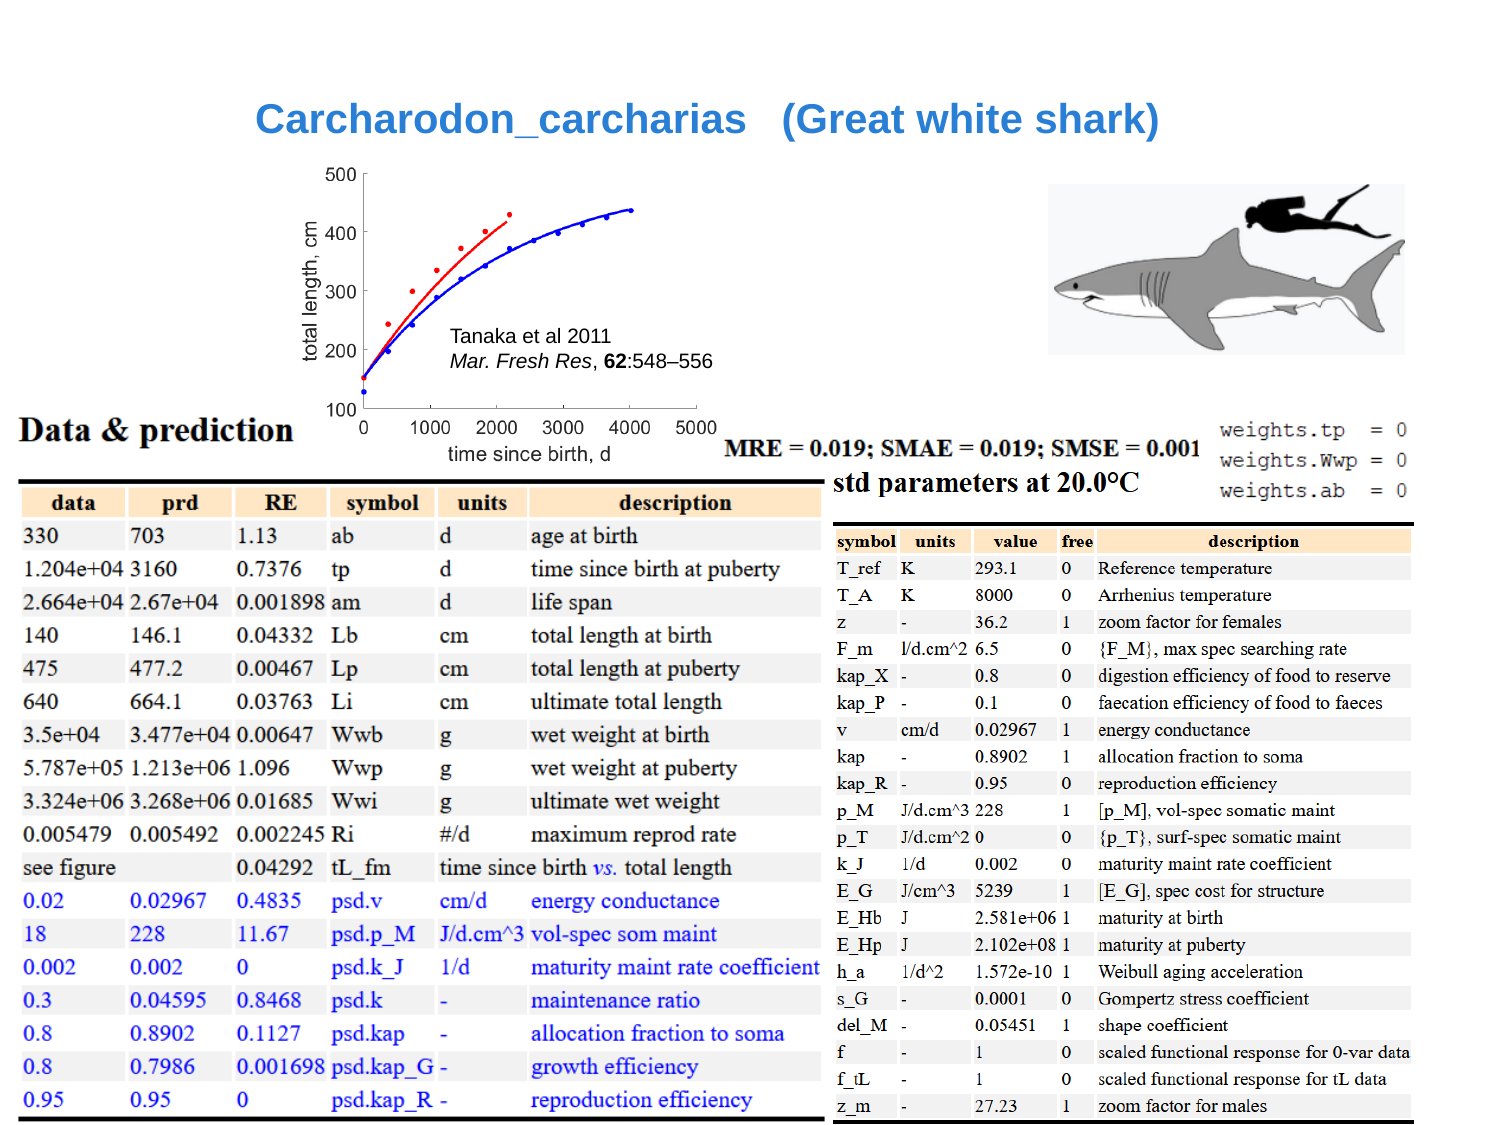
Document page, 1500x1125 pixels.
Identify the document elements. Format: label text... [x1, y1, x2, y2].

text_box Carcharodon_carcharias (Great white shark) [240, 84, 1186, 149]
picture [9, 149, 1418, 1125]
picture [1048, 184, 1405, 356]
